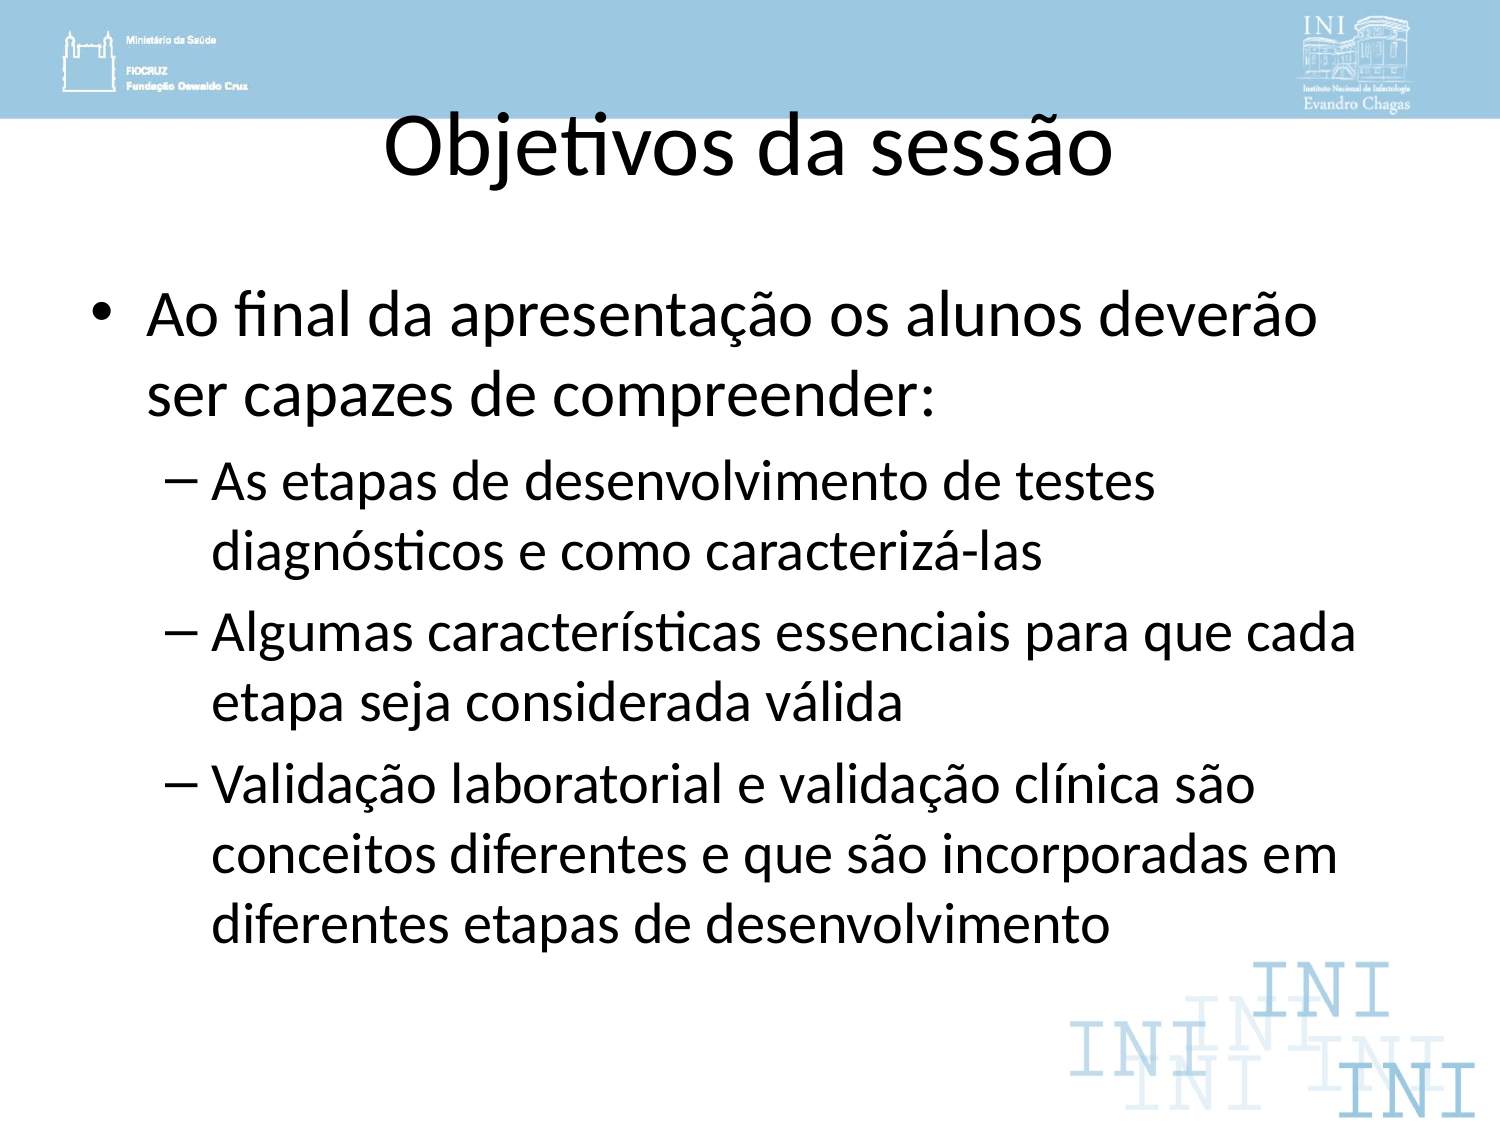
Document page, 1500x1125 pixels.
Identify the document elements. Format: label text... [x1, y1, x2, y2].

title Objetivos da sessão [75, 45, 1425, 233]
picture [0, 0, 1500, 1125]
list Ao final da apresentação os alunos deverão ser capazes de compreender: As etapas de desenvolvimento de testes diagnósticos e como caracterizá-las Algumas características essenciais para que cada etapa seja considerada válida Validação laboratorial e validação clínica são conceitos diferentes e que são incorporadas em diferentes etapas de desenvolvimento [75, 262, 1425, 1005]
